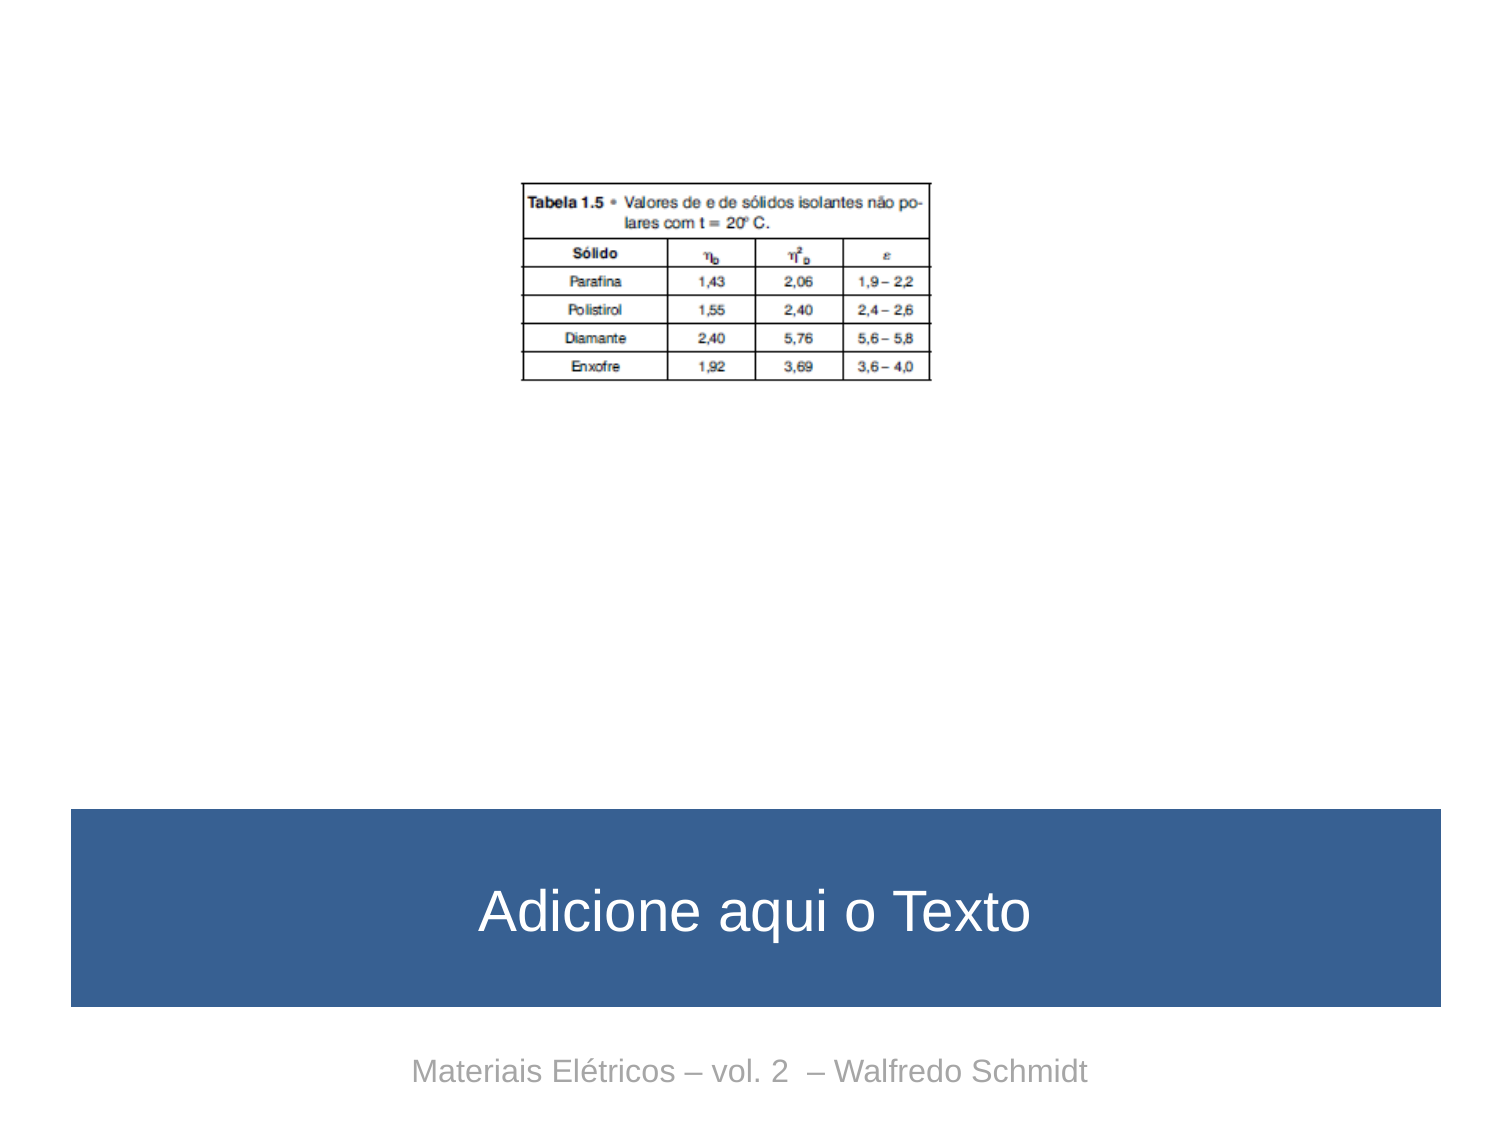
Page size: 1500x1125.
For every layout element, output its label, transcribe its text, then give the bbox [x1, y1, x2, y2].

picture [501, 172, 943, 389]
text_box Adicione aqui o Texto [70, 808, 1442, 1008]
footer Materiais Elétricos – vol. 2 – Walfredo Schmidt [0, 1042, 1500, 1103]
